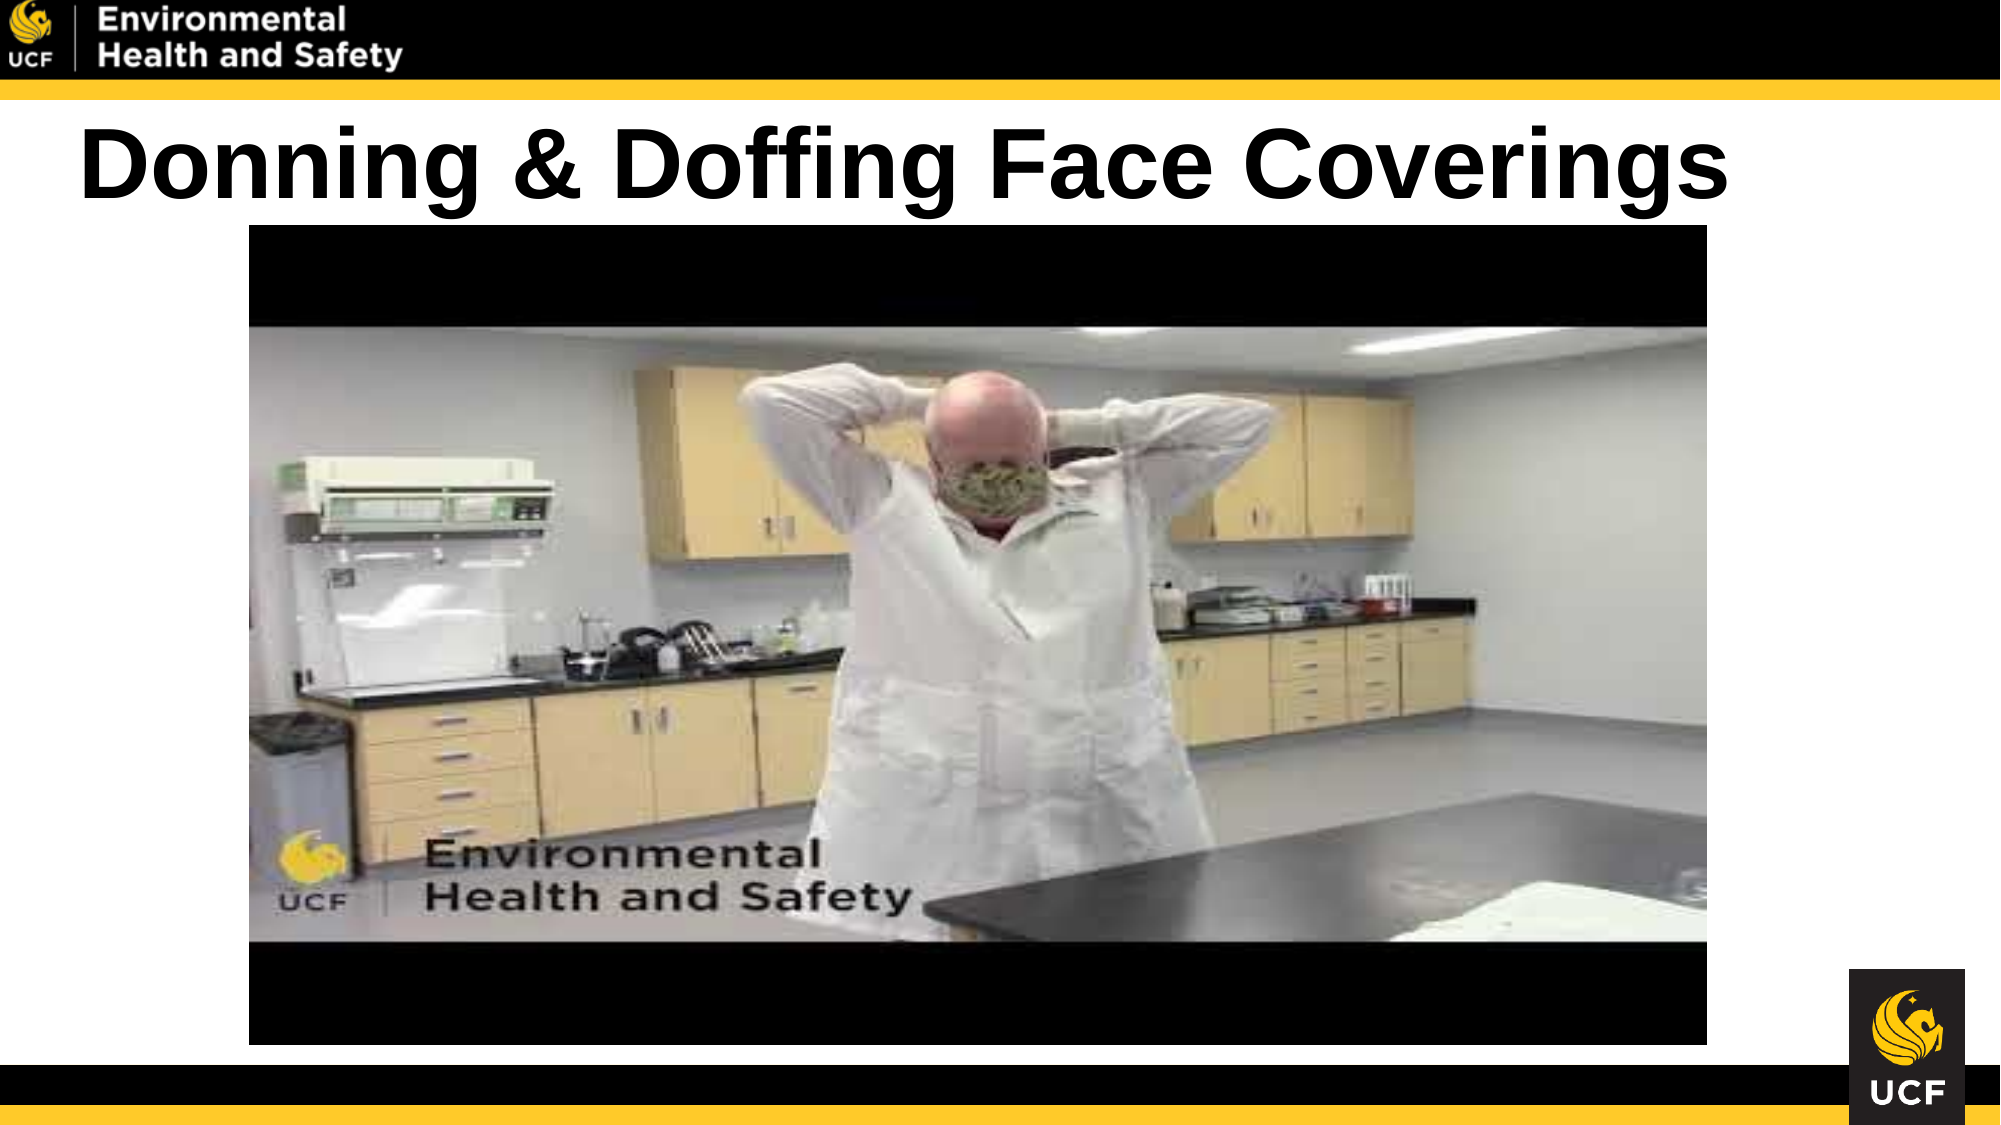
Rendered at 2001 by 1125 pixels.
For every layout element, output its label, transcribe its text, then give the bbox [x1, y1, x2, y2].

text_box [0, 1064, 1849, 1106]
text_box [1965, 1064, 2000, 1106]
picture [0, 0, 2000, 100]
text_box [1965, 1106, 2000, 1125]
text_box [0, 1106, 1849, 1125]
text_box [248, 224, 1708, 1045]
title Donning & Doffing Face Coverings [63, 100, 1907, 276]
picture [1849, 969, 1965, 1125]
